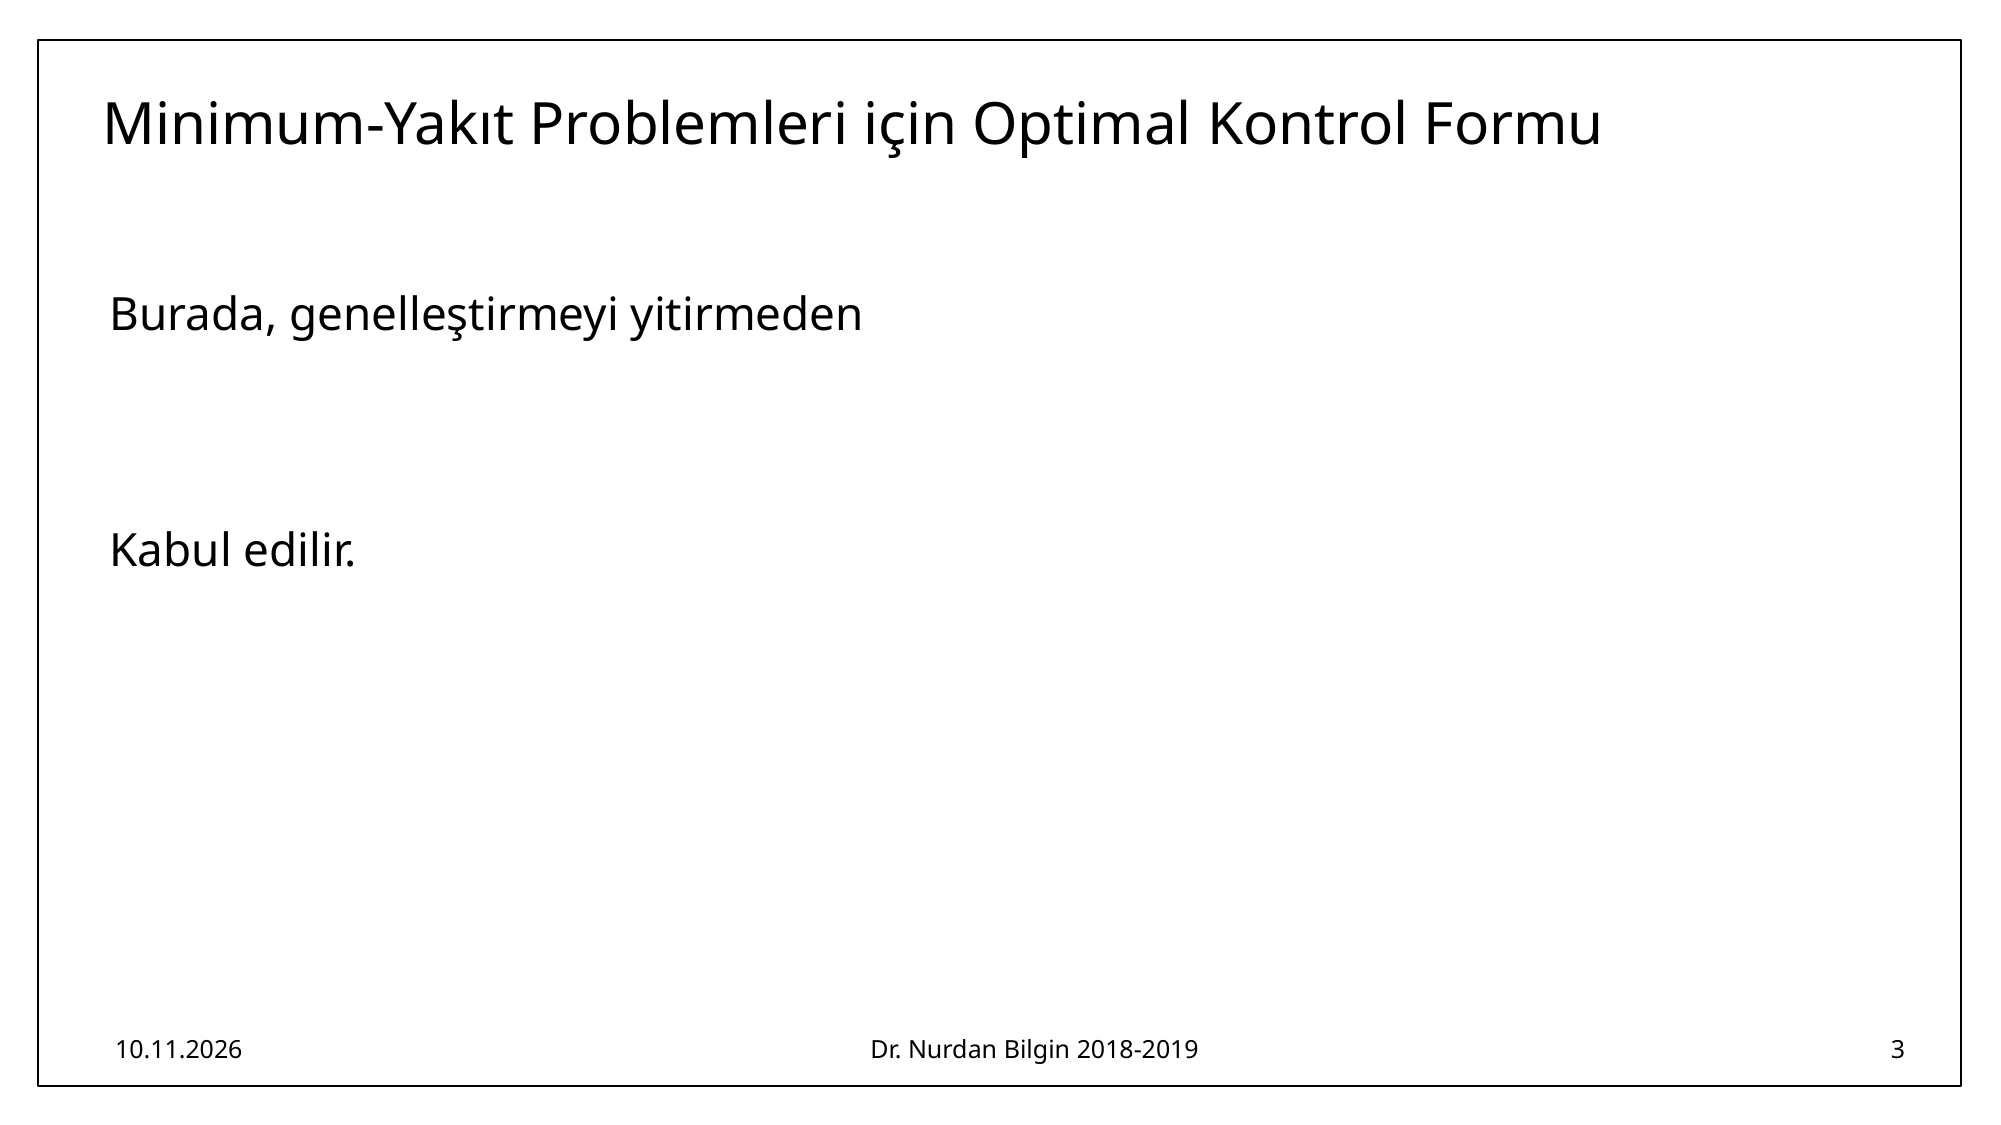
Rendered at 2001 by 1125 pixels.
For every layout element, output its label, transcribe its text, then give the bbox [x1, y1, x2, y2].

title Minimum-Yakıt Problemleri için Optimal Kontrol Formu [87, 68, 1921, 184]
footer Dr. Nurdan Bilgin 2018-2019 [647, 1020, 1422, 1081]
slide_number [100, 1020, 483, 1081]
slide_number 3 [1640, 1020, 1920, 1081]
